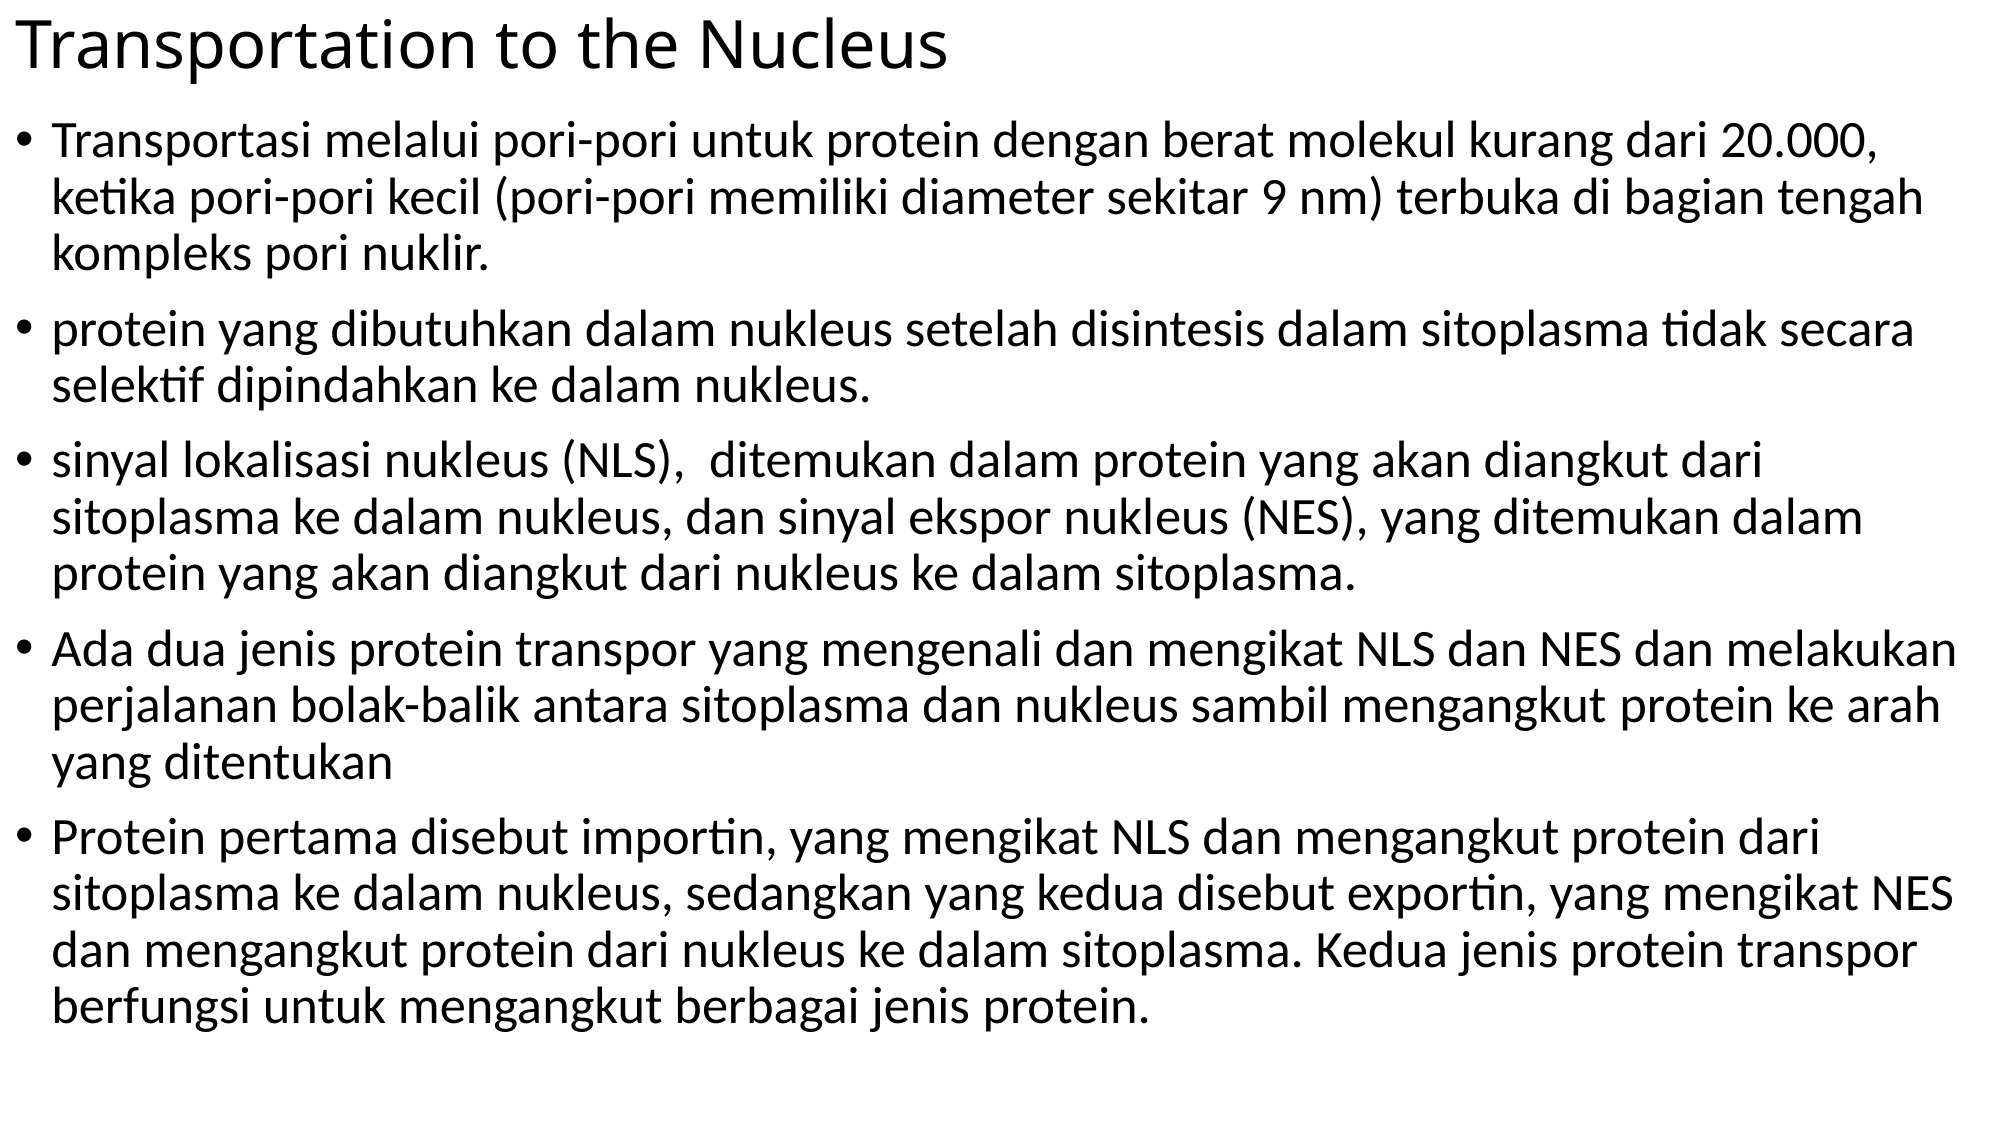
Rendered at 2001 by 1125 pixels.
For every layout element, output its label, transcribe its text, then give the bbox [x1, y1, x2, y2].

list Transportasi melalui pori-pori untuk protein dengan berat molekul kurang dari 20.000, ketika pori-pori kecil (pori-pori memiliki diameter sekitar 9 nm) terbuka di bagian tengah kompleks pori nuklir. protein yang dibutuhkan dalam nukleus setelah disintesis dalam sitoplasma tidak secara selektif dipindahkan ke dalam nukleus. sinyal lokalisasi nukleus (NLS), ditemukan dalam protein yang akan diangkut dari sitoplasma ke dalam nukleus, dan sinyal ekspor nukleus (NES), yang ditemukan dalam protein yang akan diangkut dari nukleus ke dalam sitoplasma. Ada dua jenis protein transpor yang mengenali dan mengikat NLS dan NES dan melakukan perjalanan bolak-balik antara sitoplasma dan nukleus sambil mengangkut protein ke arah yang ditentukan Protein pertama disebut importin, yang mengikat NLS dan mengangkut protein dari sitoplasma ke dalam nukleus, sedangkan yang kedua disebut exportin, yang mengikat NES dan mengangkut protein dari nukleus ke dalam sitoplasma. Kedua jenis protein transpor berfungsi untuk mengangkut berbagai jenis protein. [0, 105, 2000, 1125]
title Transportation to the Nucleus [0, 0, 1669, 98]
